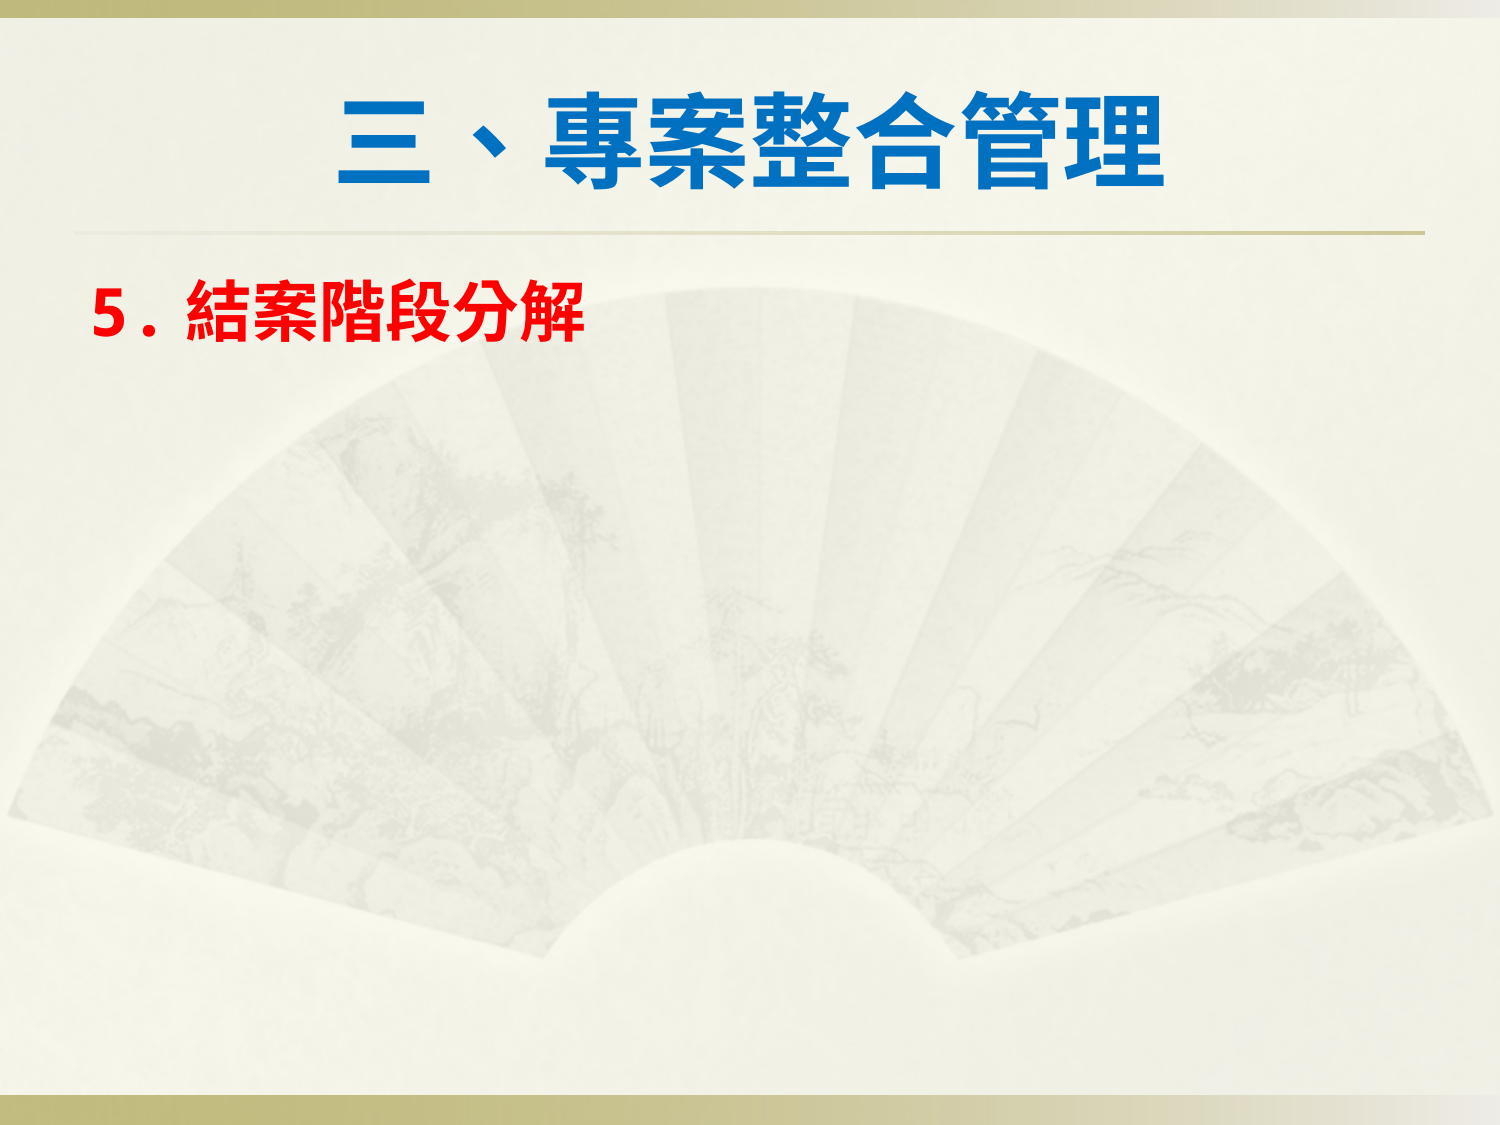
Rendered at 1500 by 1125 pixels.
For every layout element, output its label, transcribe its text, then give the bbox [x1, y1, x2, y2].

title 三、專案整合管理 [75, 45, 1425, 233]
list 5.結案階段分解 [75, 262, 1425, 1032]
